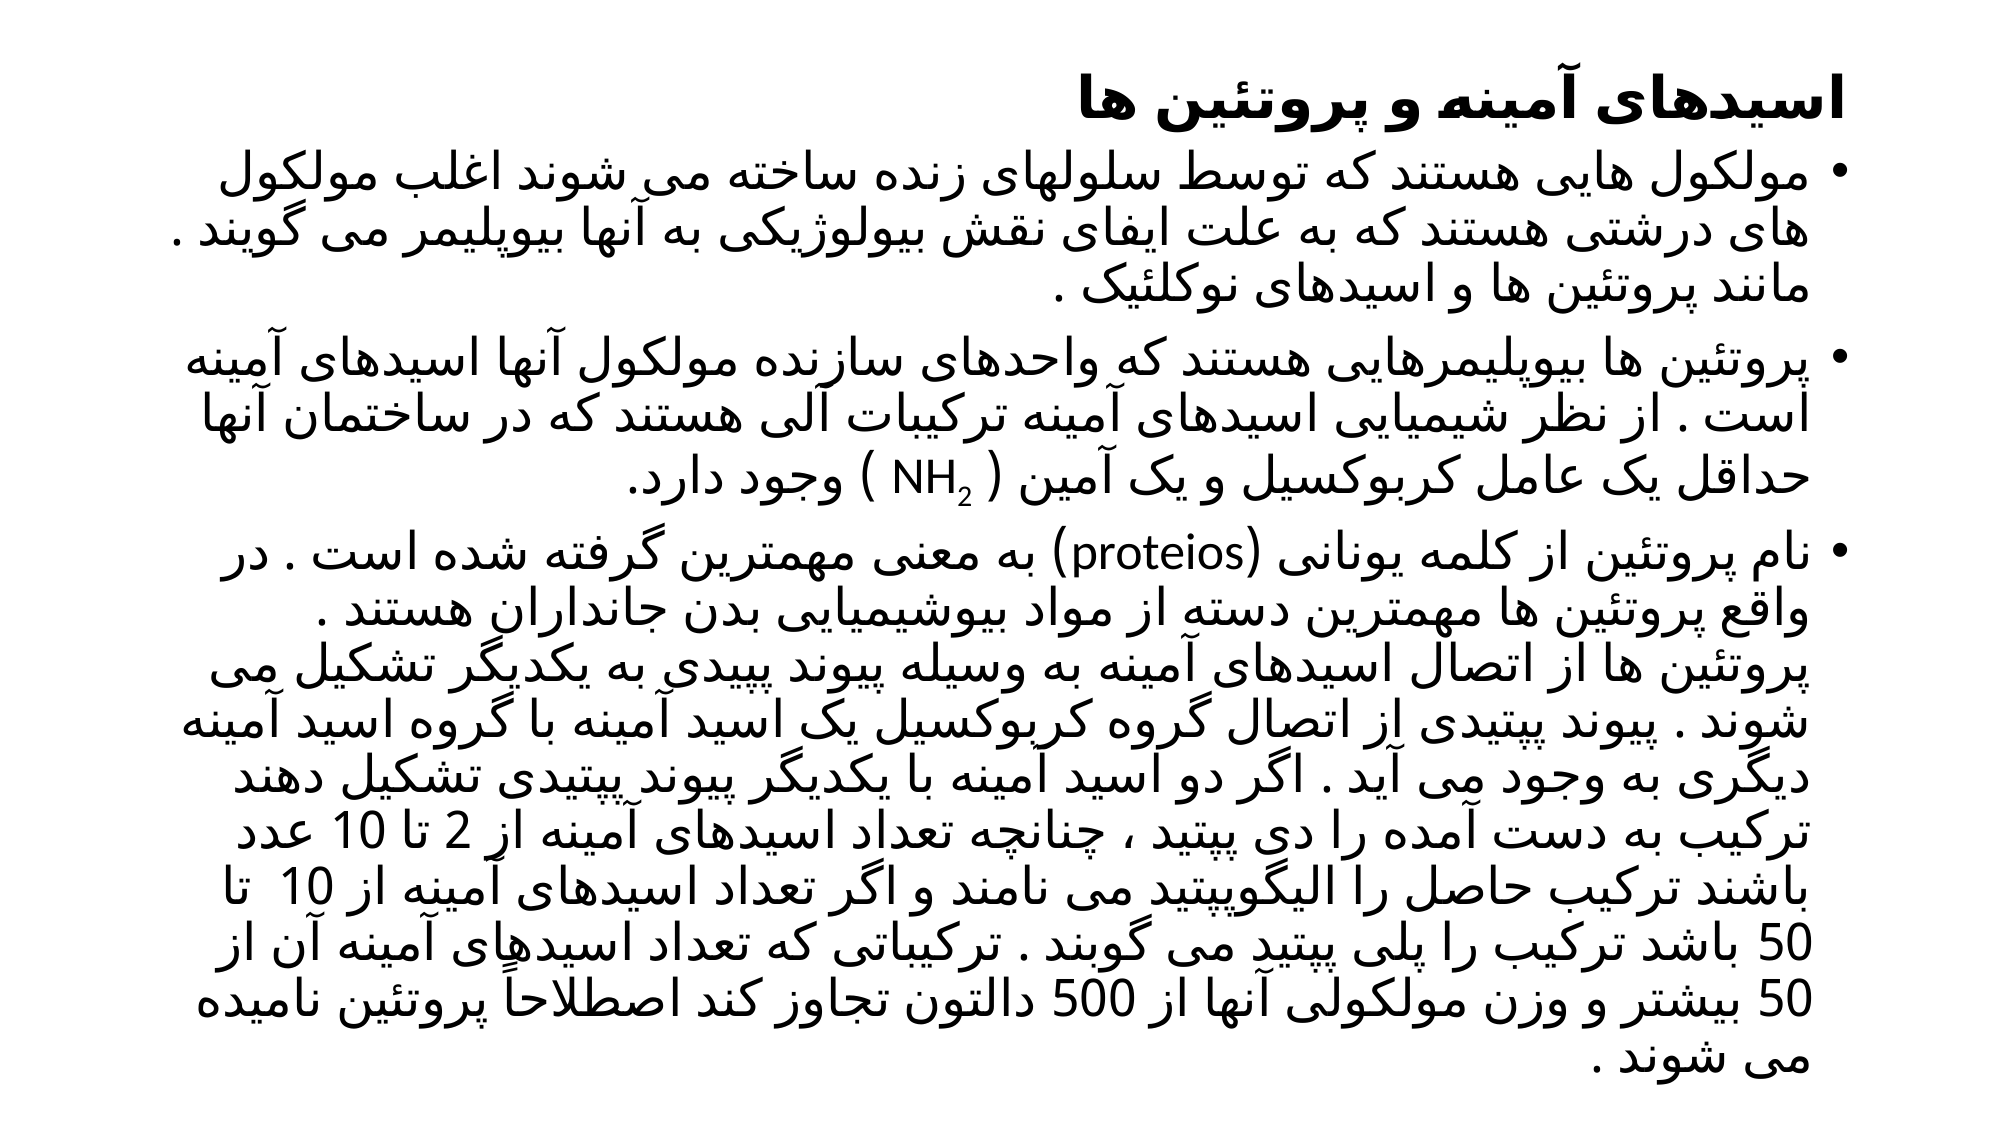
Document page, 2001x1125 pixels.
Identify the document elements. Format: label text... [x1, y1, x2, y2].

title اسیدهای آمینه و پروتئین ها [137, 59, 1863, 137]
list مولکول هایی هستند که توسط سلولهای زنده ساخته می شوند اغلب مولکول های درشتی هستند که به علت ایفای نقش بیولوژیکی به آنها بیوپلیمر می گویند . مانند پروتئین ها و اسیدهای نوکلئیک . پروتئین ها بیوپلیمرهایی هستند که واحدهای سازنده مولکول آنها اسیدهای آمینه است . از نظر شیمیایی اسیدهای آمینه ترکیبات آلی هستند که در ساختمان آنها حداقل یک عامل کربوکسیل و یک آمین ( NH2 ) وجود دارد. نام پروتئین از کلمه یونانی (proteios) به معنی مهمترین گرفته شده است . در واقع پروتئین ها مهمترین دسته از مواد بیوشیمیایی بدن جانداران هستند . پروتئین ها از اتصال اسیدهای آمینه به وسیله پیوند پپیدی به یکدیگر تشکیل می شوند . پیوند پپتیدی از اتصال گروه کربوکسیل یک اسید آمینه با گروه اسید آمینه دیگری به وجود می آید . اگر دو اسید آمینه با یکدیگر پیوند پپتیدی تشکیل دهند ترکیب به دست آمده را دی پپتید ، چنانچه تعداد اسیدهای آمینه از 2 تا 10 عدد باشند ترکیب حاصل را الیگوپپتید می نامند و اگر تعداد اسیدهای آمینه از 10 تا 50 باشد ترکیب را پلی پپتید می گوبند . ترکیباتی که تعداد اسیدهای آمینه آن از 50 بیشتر و وزن مولکولی آنها از 500 دالتون تجاوز کند اصطلاحاً پروتئین نامیده می شوند . [137, 137, 1863, 1093]
